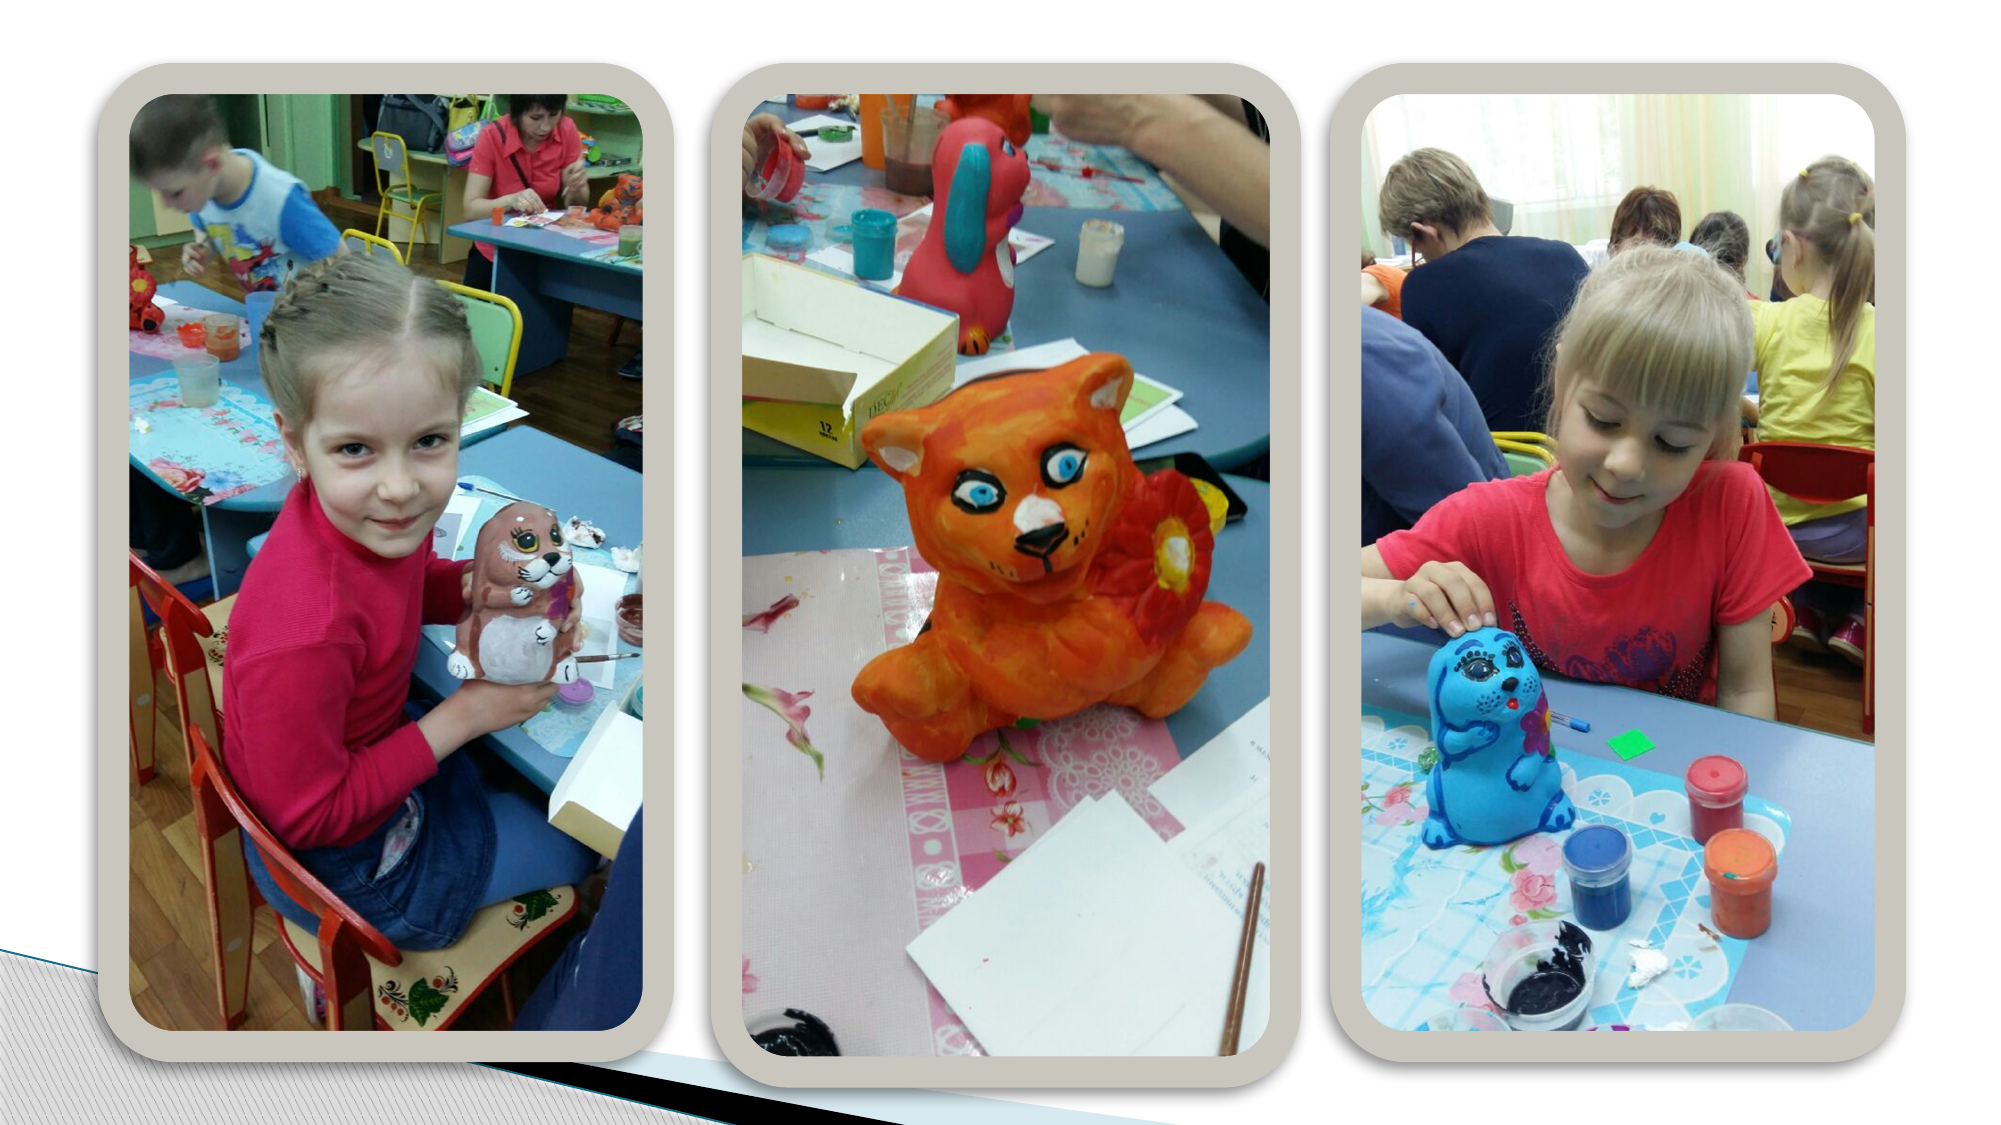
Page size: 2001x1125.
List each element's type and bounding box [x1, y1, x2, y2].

list [113, 78, 659, 1047]
picture [726, 78, 1286, 1073]
picture [1345, 78, 1891, 1047]
